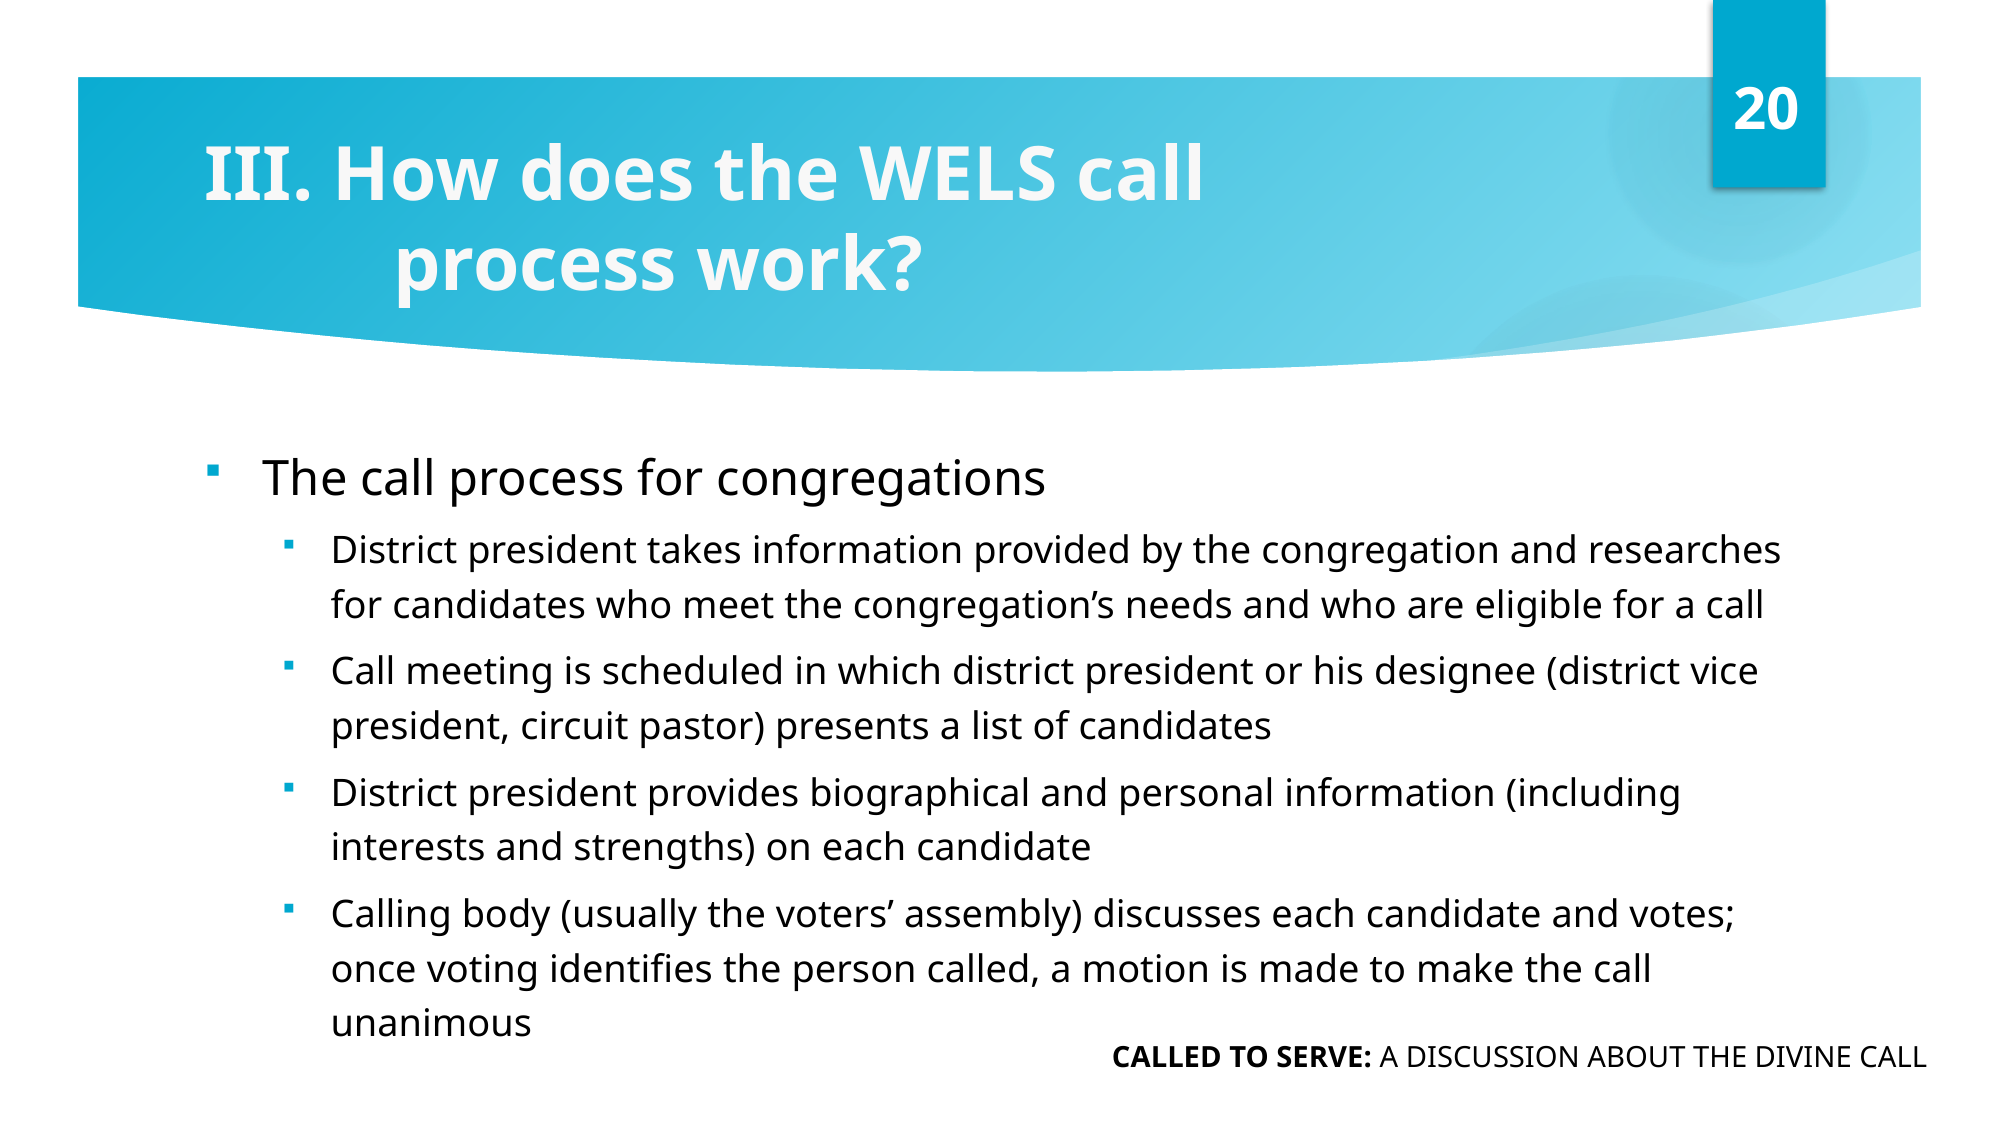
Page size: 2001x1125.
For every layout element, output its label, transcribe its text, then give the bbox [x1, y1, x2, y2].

text_box CALLED TO SERVE: A DISCUSSION ABOUT THE DIVINE CALL [1096, 1030, 1943, 1081]
title III. How does the WELS call process work? [189, 155, 1627, 275]
list The call process for congregations District president takes information provided by the congregation and researches for candidates who meet the congregation’s needs and who are eligible for a call Call meeting is scheduled in which district president or his designee (district vice president, circuit pastor) presents a list of candidates District president provides biographical and personal information (including interests and strengths) on each candidate Calling body (usually the voters’ assembly) discusses each candidate and votes; once voting identifies the person called, a motion is made to make the call unanimous [189, 427, 1836, 1059]
text_box 20 [1697, 47, 1836, 174]
